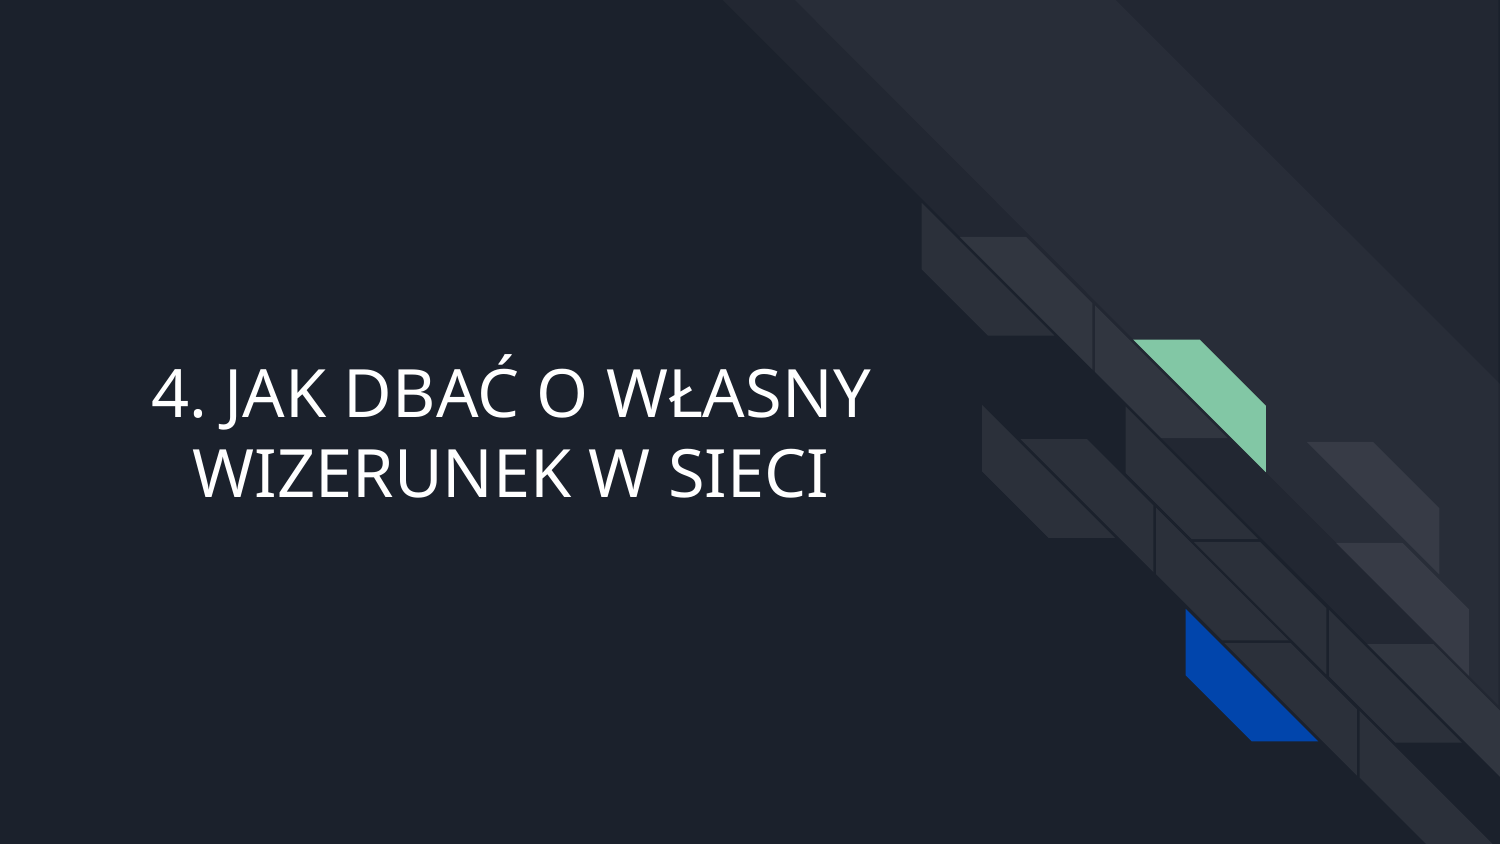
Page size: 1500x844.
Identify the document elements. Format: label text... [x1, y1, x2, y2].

title 4. JAK DBAĆ O WŁASNY WIZERUNEK W SIECI [135, 142, 888, 720]
